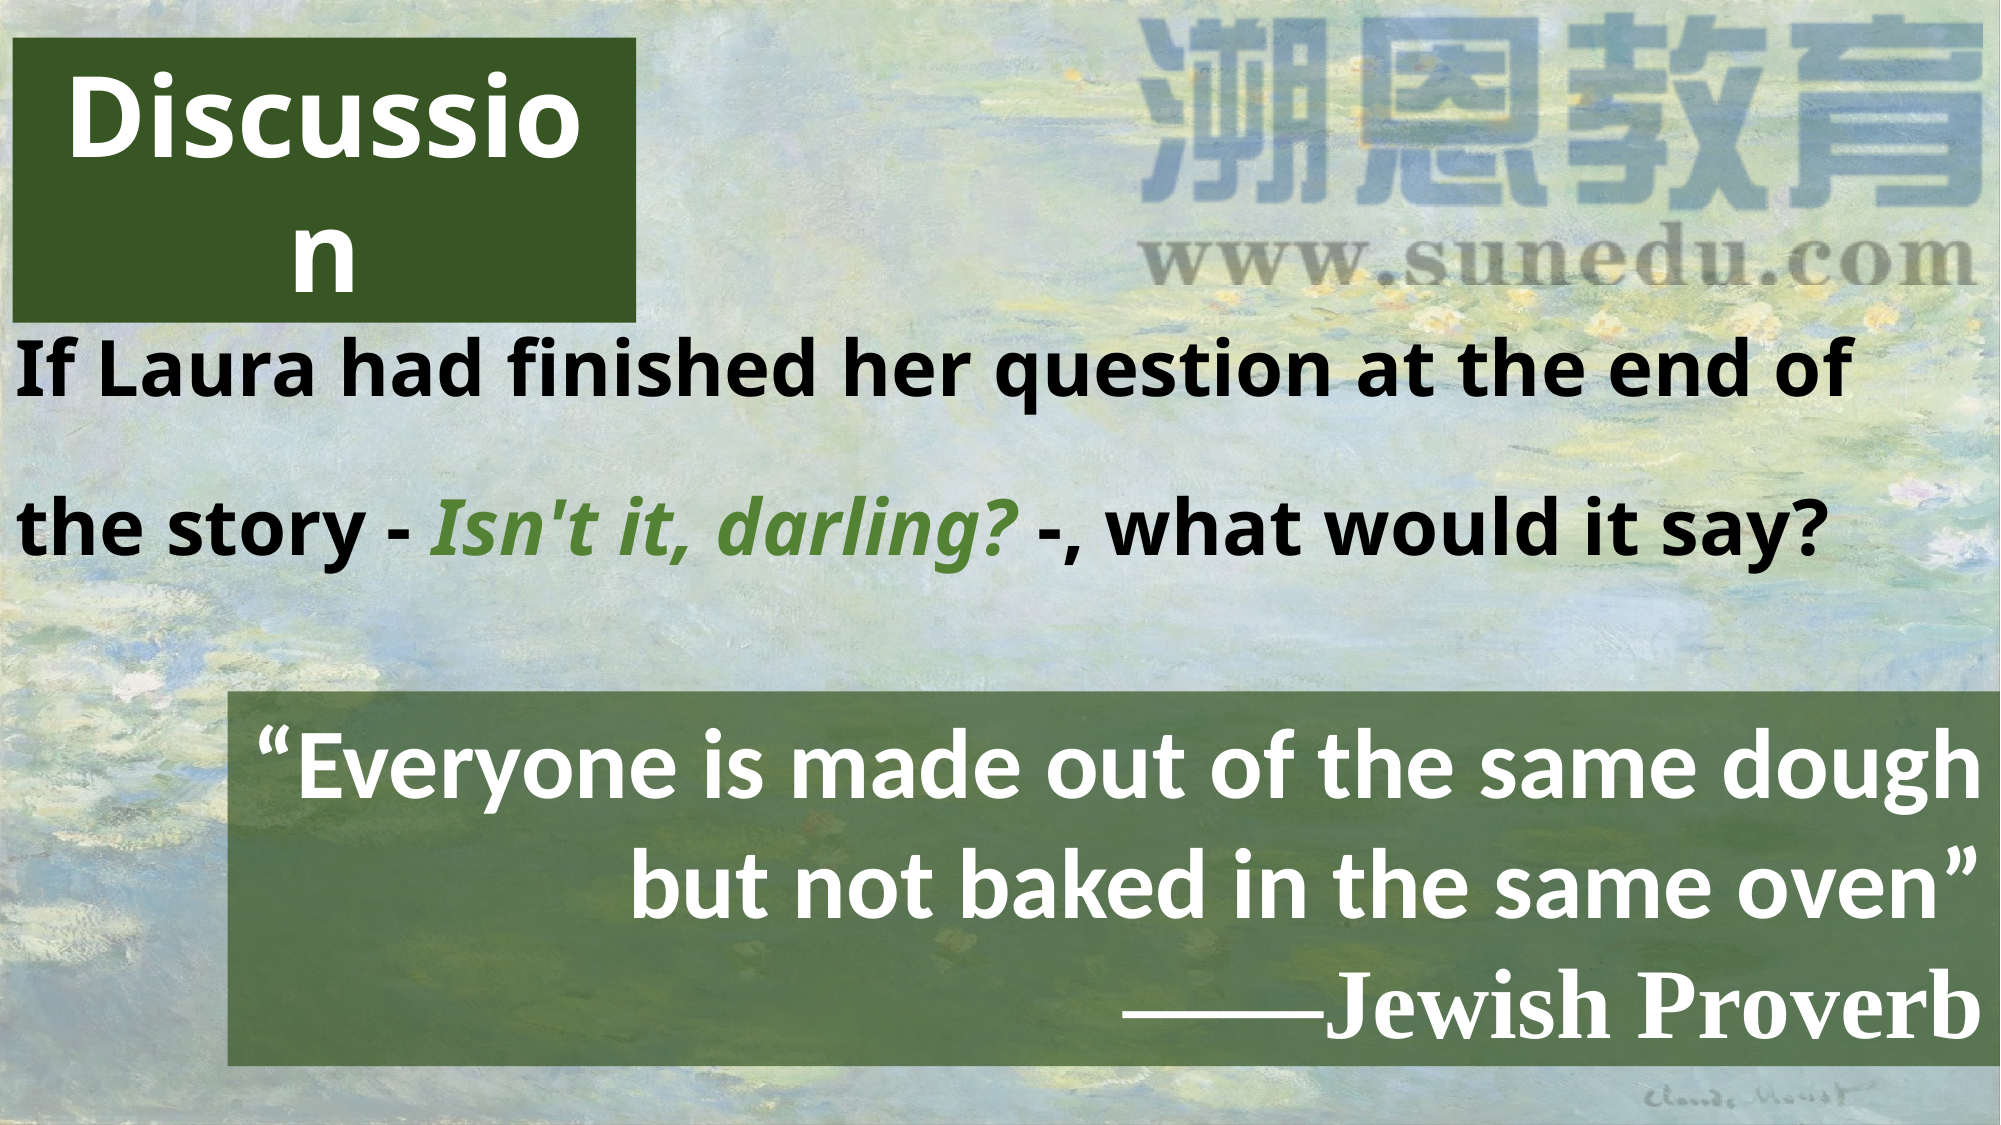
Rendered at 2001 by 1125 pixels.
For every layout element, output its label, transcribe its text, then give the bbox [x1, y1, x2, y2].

text_box “Everyone is made out of the same dough but not baked in the same oven” ——Jewish Proverb [227, 691, 2000, 1067]
text_box Discussion [12, 37, 637, 323]
picture [1134, 10, 1983, 285]
list If Laura had finished her question at the end of the story - Isn't it, darling? -, what would it say? [0, 252, 1936, 692]
